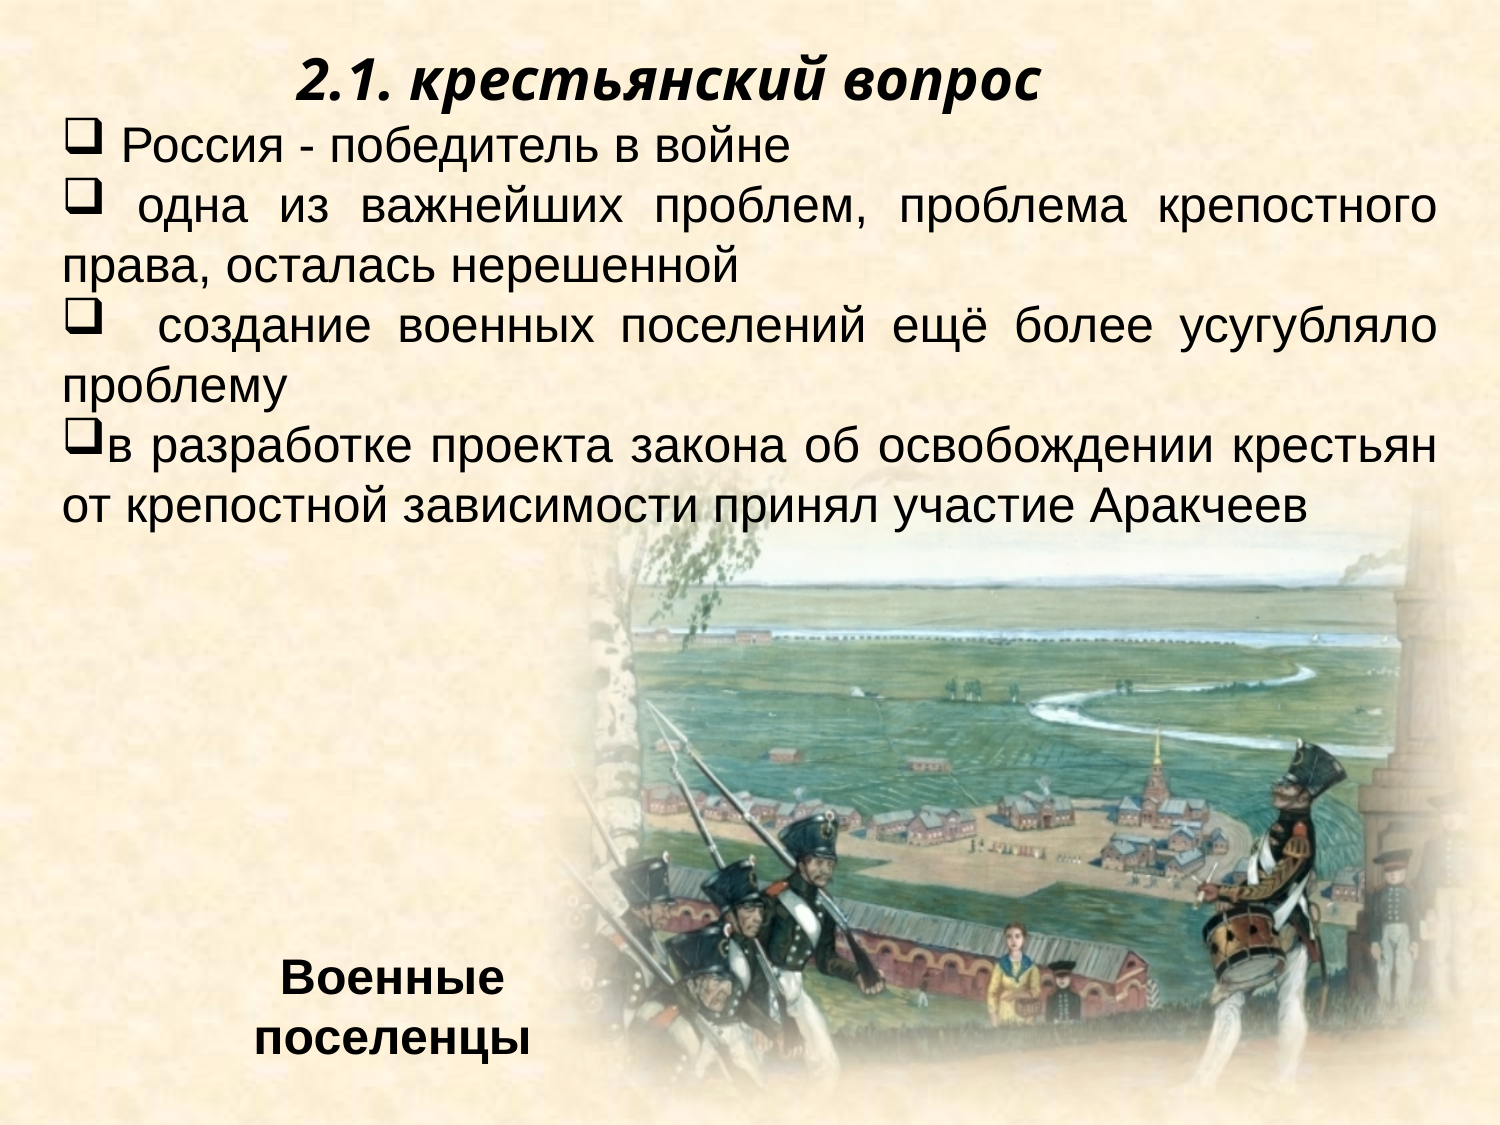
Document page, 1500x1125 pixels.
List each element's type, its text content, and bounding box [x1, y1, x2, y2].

picture [0, 0, 1500, 1125]
text_box 2.1. крестьянский вопрос [282, 35, 1207, 105]
text_box Военные поселенцы [234, 937, 521, 1073]
text_box Россия - победитель в войне одна из важнейших проблем, проблема крепостного права, осталась нерешенной создание военных поселений ещё более усугубляло проблему в разработке проекта закона об освобождении крестьян от крепостной зависимости принял участие Аракчеев [46, 105, 1454, 541]
